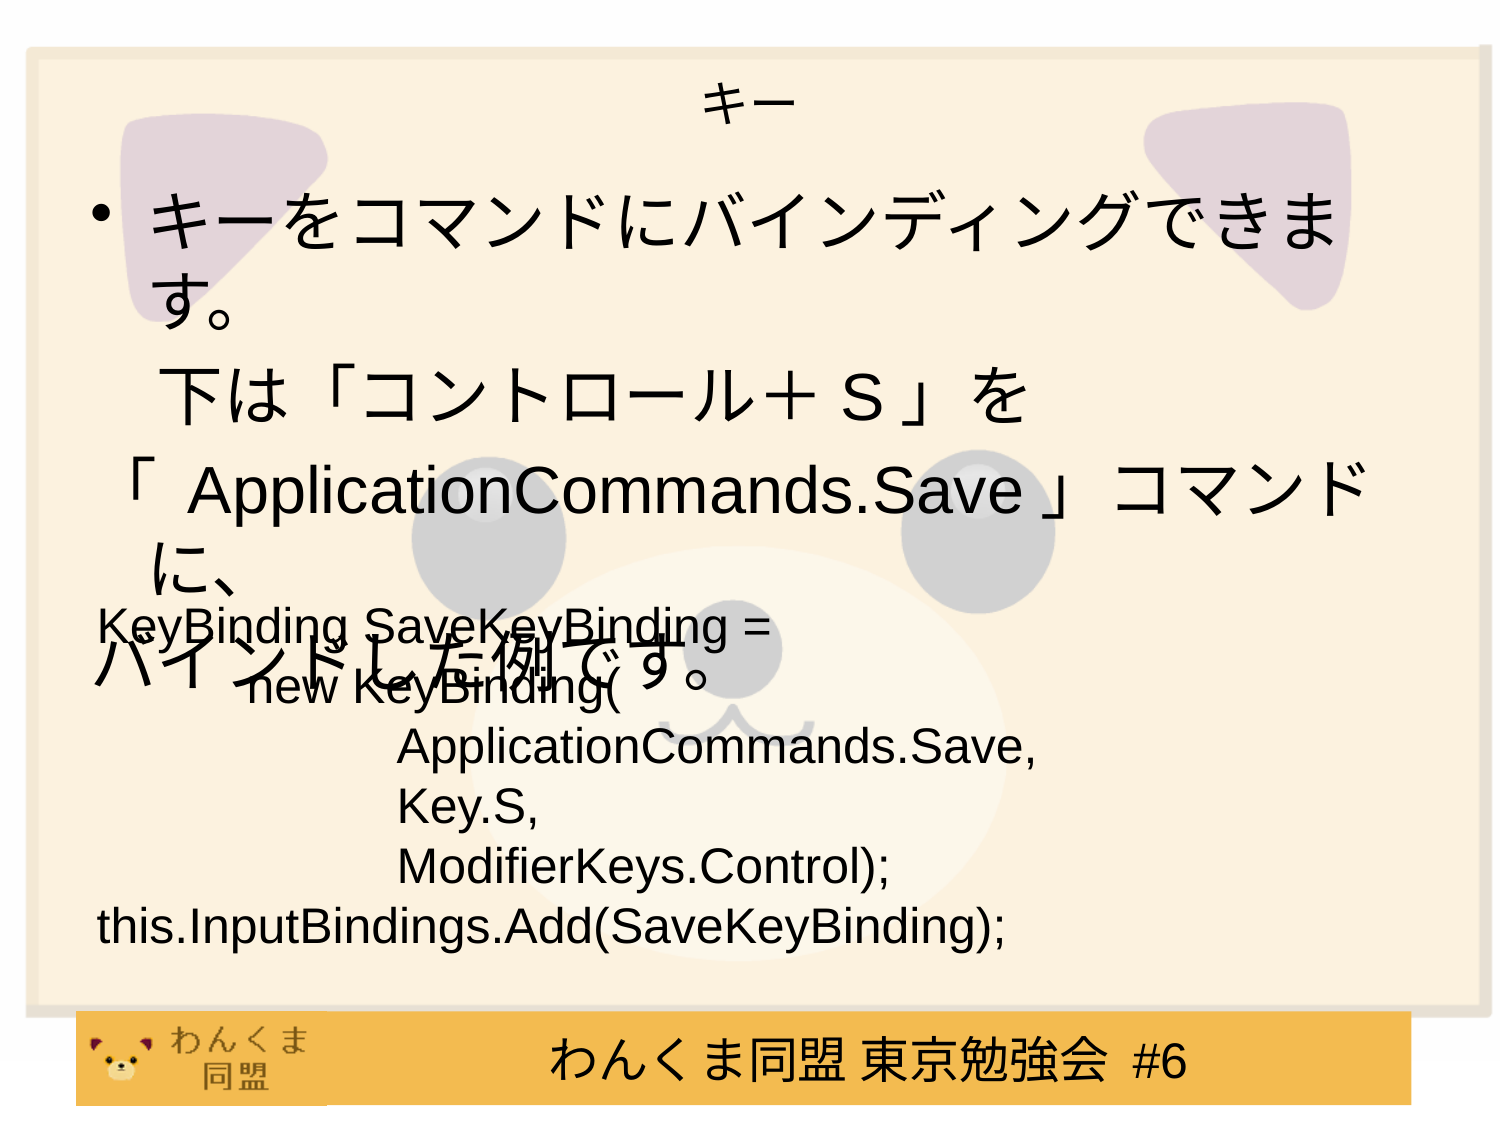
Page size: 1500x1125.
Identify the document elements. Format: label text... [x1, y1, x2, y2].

title キー [74, 44, 1426, 162]
text_box KeyBinding SaveKeyBinding = new KeyBinding( ApplicationCommands.Save, Key.S, ModifierKeys.Control); this.InputBindings.Add(SaveKeyBinding); [81, 585, 1430, 961]
list キーをコマンドにバインディングできます。 下は「コントロール＋S」を 「 ApplicationCommands.Save」コマンドに、 バインドした例です。 [74, 172, 1426, 598]
picture [0, 0, 1500, 1106]
